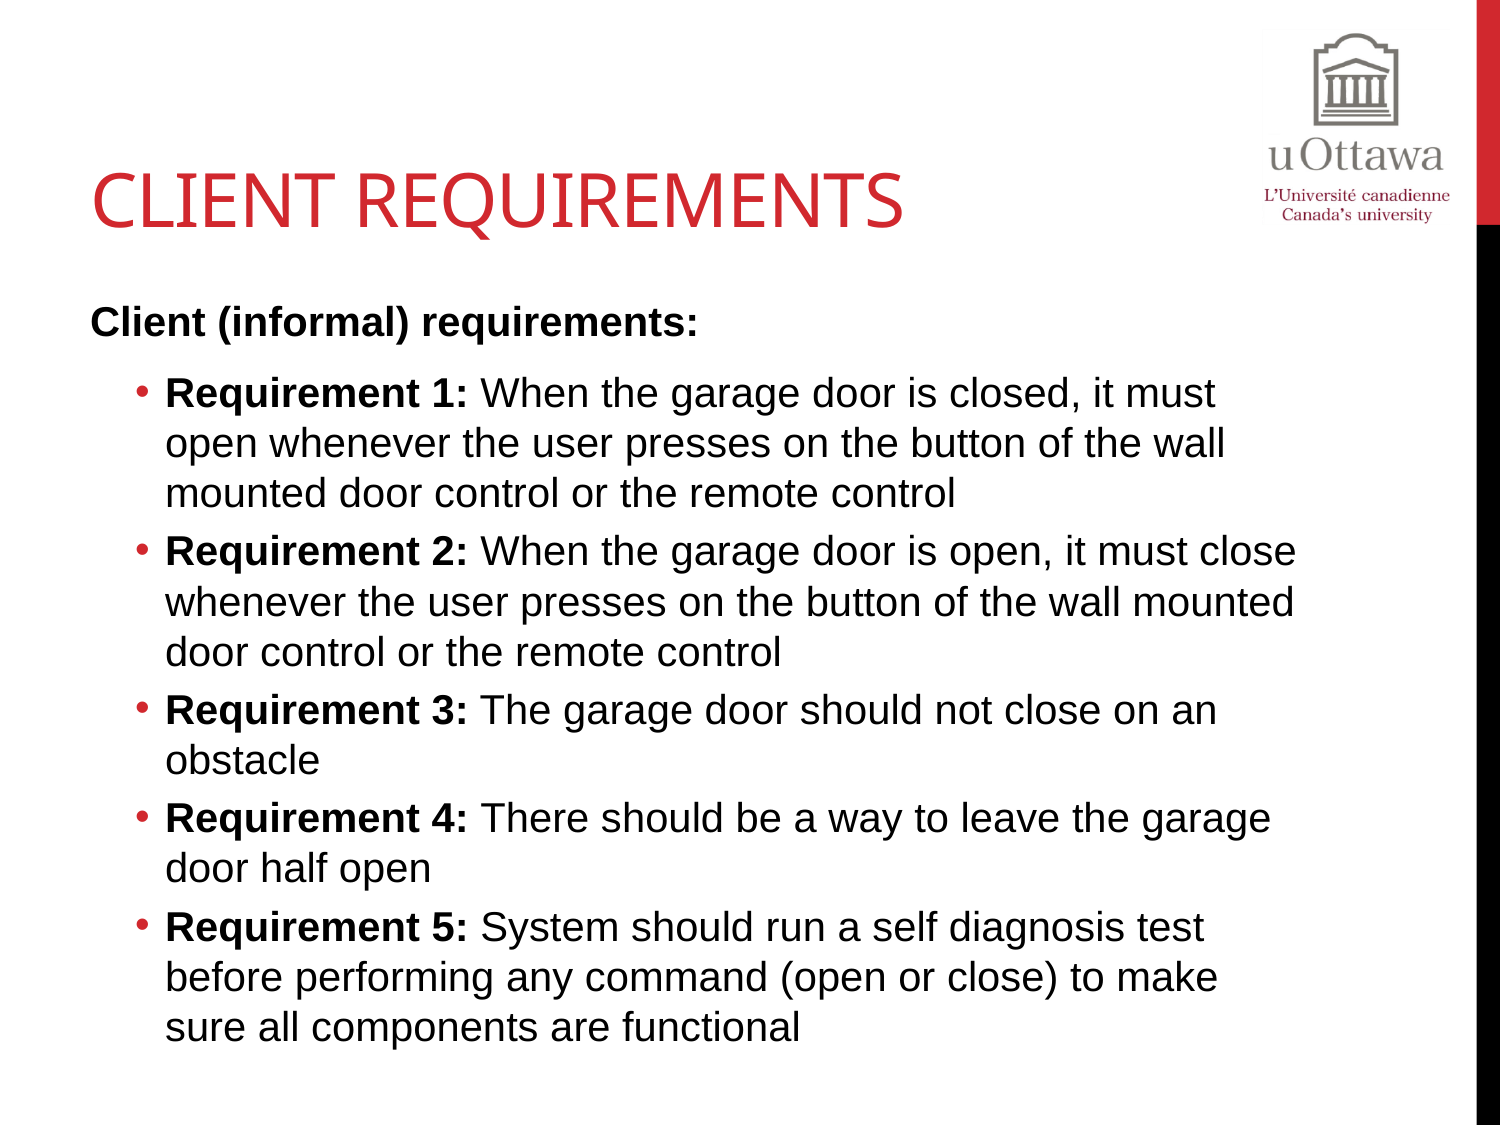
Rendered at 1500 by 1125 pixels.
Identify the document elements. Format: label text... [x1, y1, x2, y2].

title Client Requirements [75, 24, 1213, 250]
picture [1262, 29, 1450, 225]
list Client (informal) requirements: Requirement 1: When the garage door is closed, it must open whenever the user presses on the button of the wall mounted door control or the remote control Requirement 2: When the garage door is open, it must close whenever the user presses on the button of the wall mounted door control or the remote control Requirement 3: The garage door should not close on an obstacle Requirement 4: There should be a way to leave the garage door half open Requirement 5: System should run a self diagnosis test before performing any command (open or close) to make sure all components are functional [75, 287, 1325, 1005]
